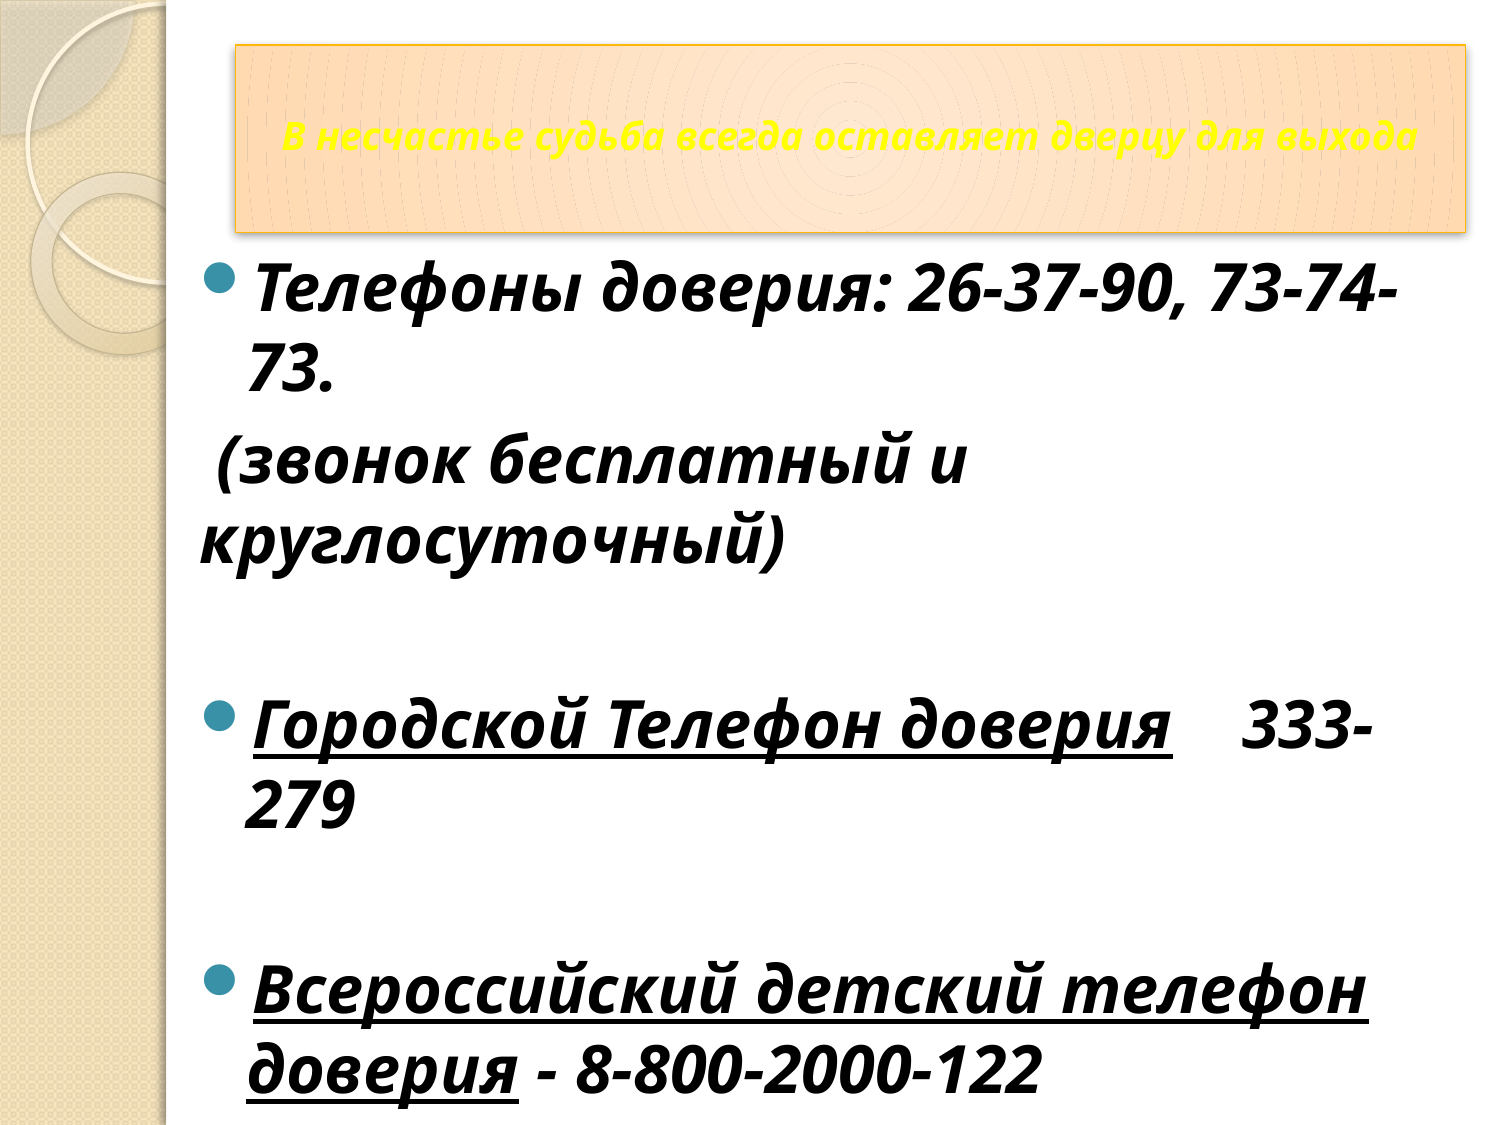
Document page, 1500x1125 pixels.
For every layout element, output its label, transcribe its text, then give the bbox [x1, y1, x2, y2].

title В несчастье судьба всегда оставляет дверцу для выхода [235, 44, 1466, 233]
list Телефоны доверия: 26-37-90, 73-74-73. (звонок бесплатный и круглосуточный) Городской Телефон доверия 333-279 Всероссийский детский телефон доверия - 8-800-2000-122 (звонок бесплатный и анонимный) [171, 237, 1466, 1025]
